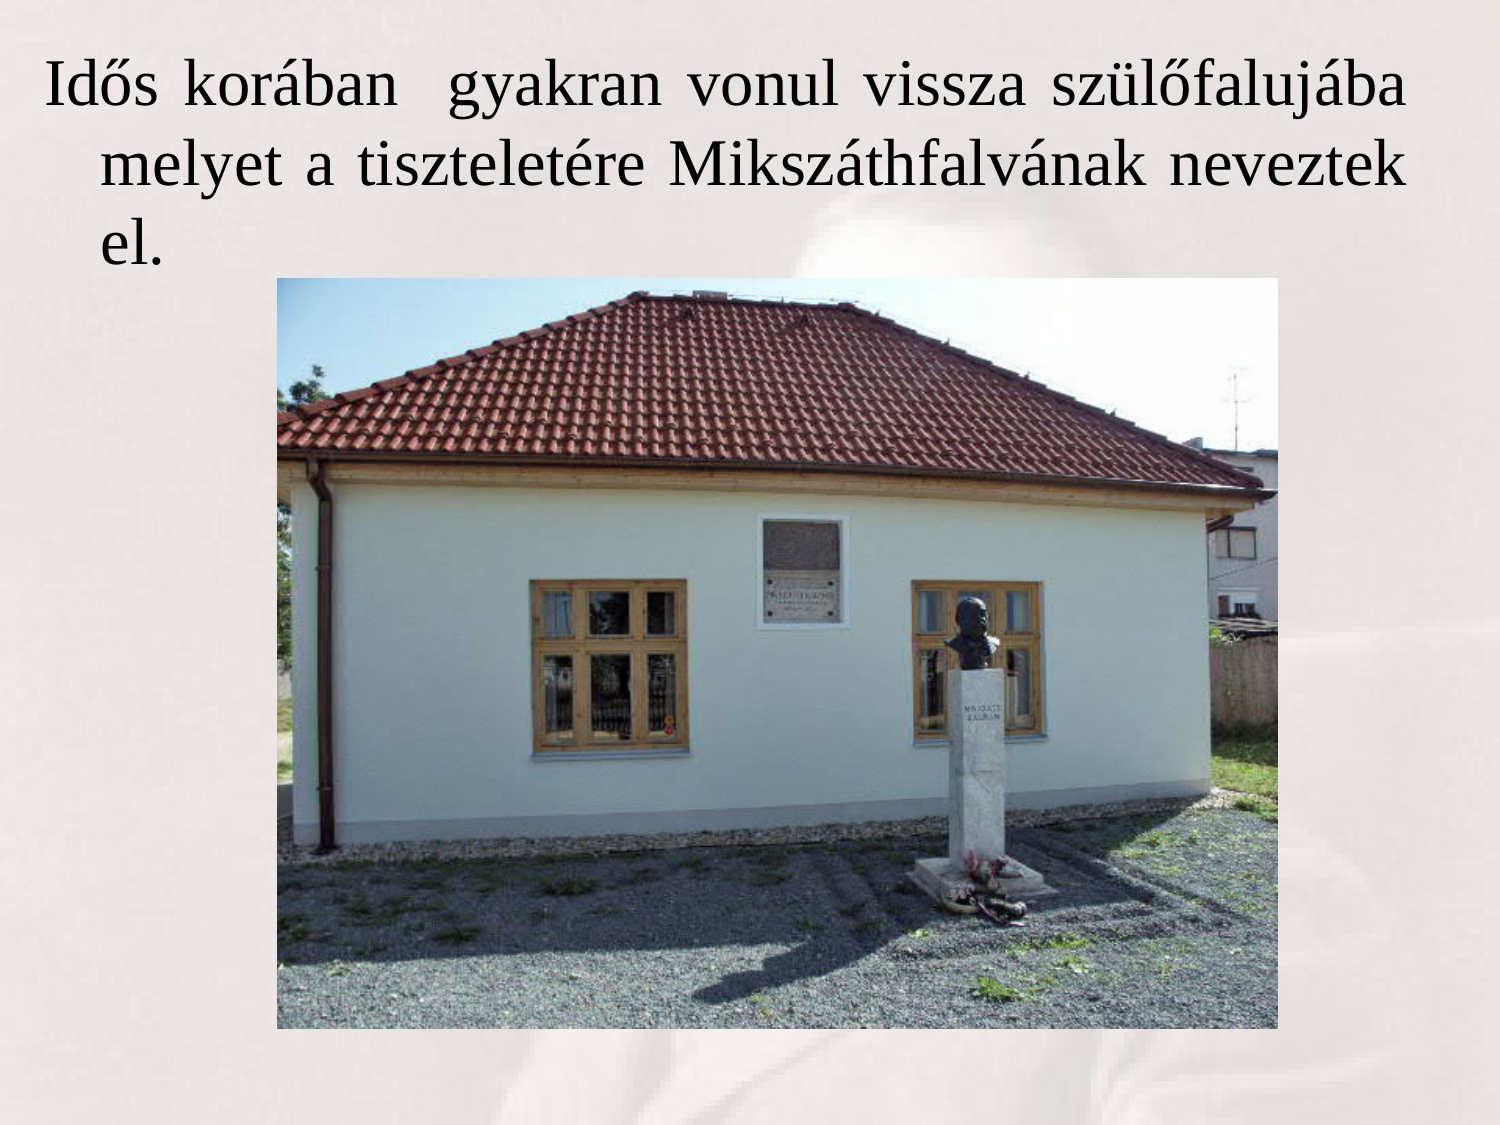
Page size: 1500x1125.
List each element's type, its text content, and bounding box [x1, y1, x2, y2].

picture [277, 278, 1278, 1030]
list Idős korában gyakran vonul vissza szülőfalujába melyet a tiszteletére Mikszáthfalvának neveztek el. [29, 30, 1425, 1094]
